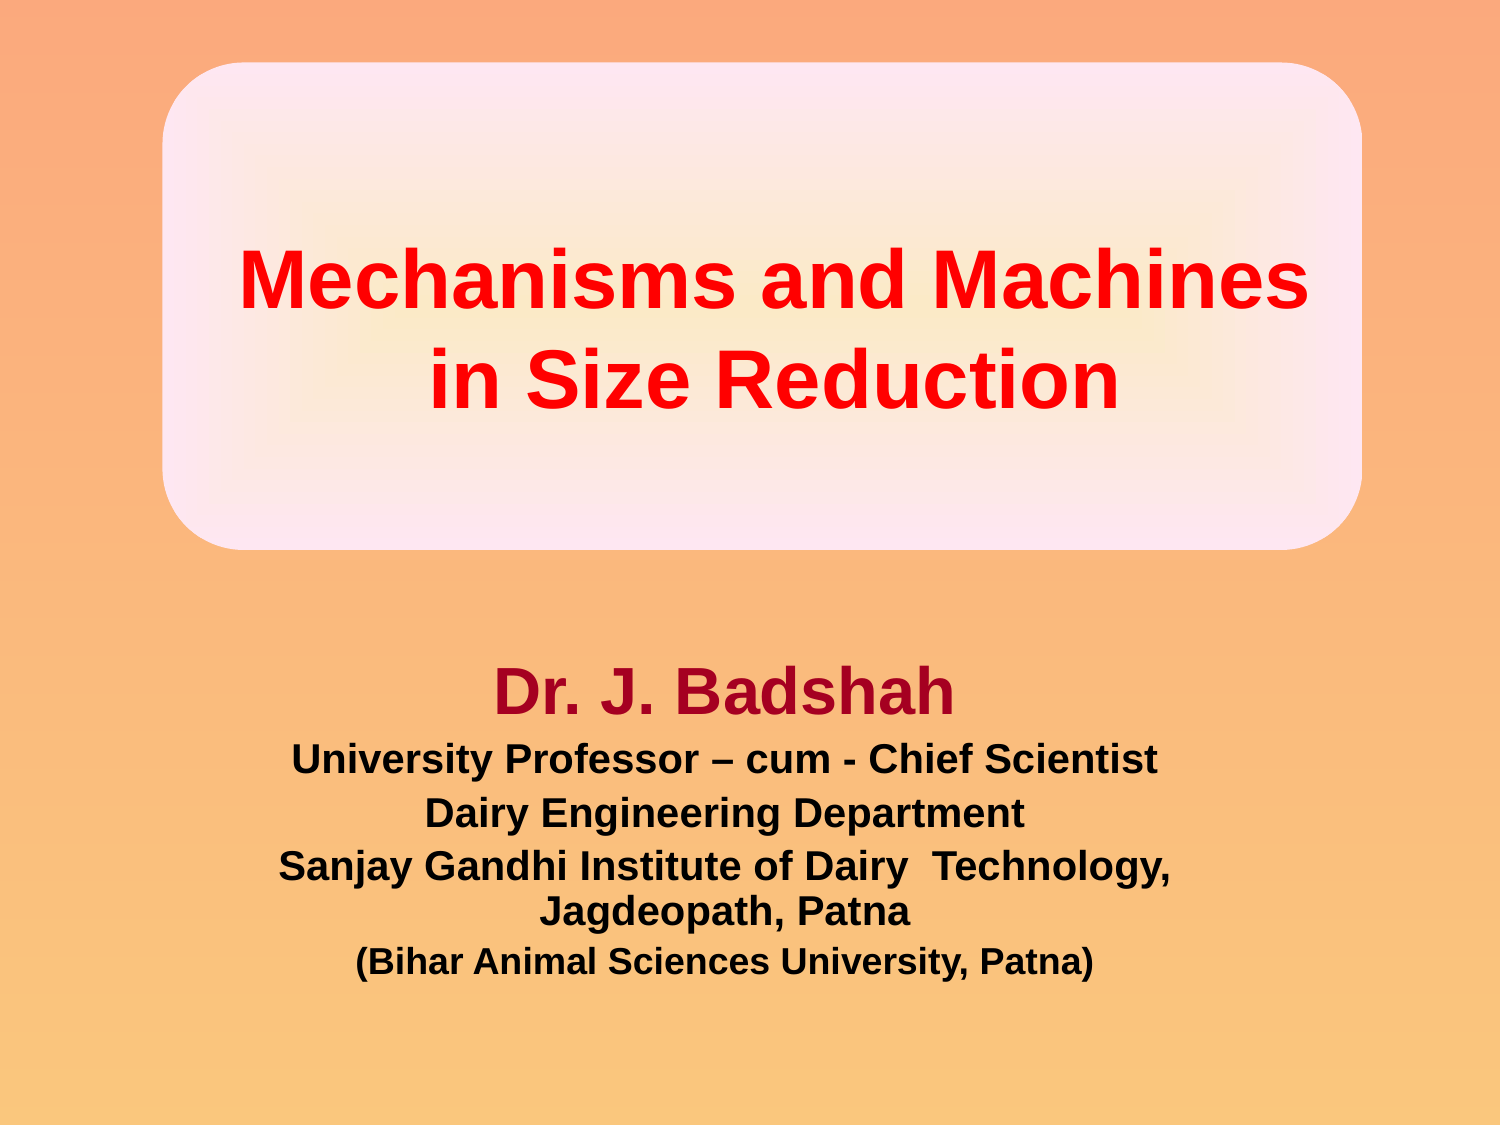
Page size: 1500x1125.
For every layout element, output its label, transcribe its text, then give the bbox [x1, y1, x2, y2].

title Mechanisms and Machines in Size Reduction [199, 174, 1351, 476]
text_box [162, 62, 1363, 550]
subtitle Dr. J. Badshah University Professor – cum - Chief Scientist Dairy Engineering Department Sanjay Gandhi Institute of Dairy Technology, Jagdeopath, Patna (Bihar Animal Sciences University, Patna) [174, 649, 1276, 1038]
